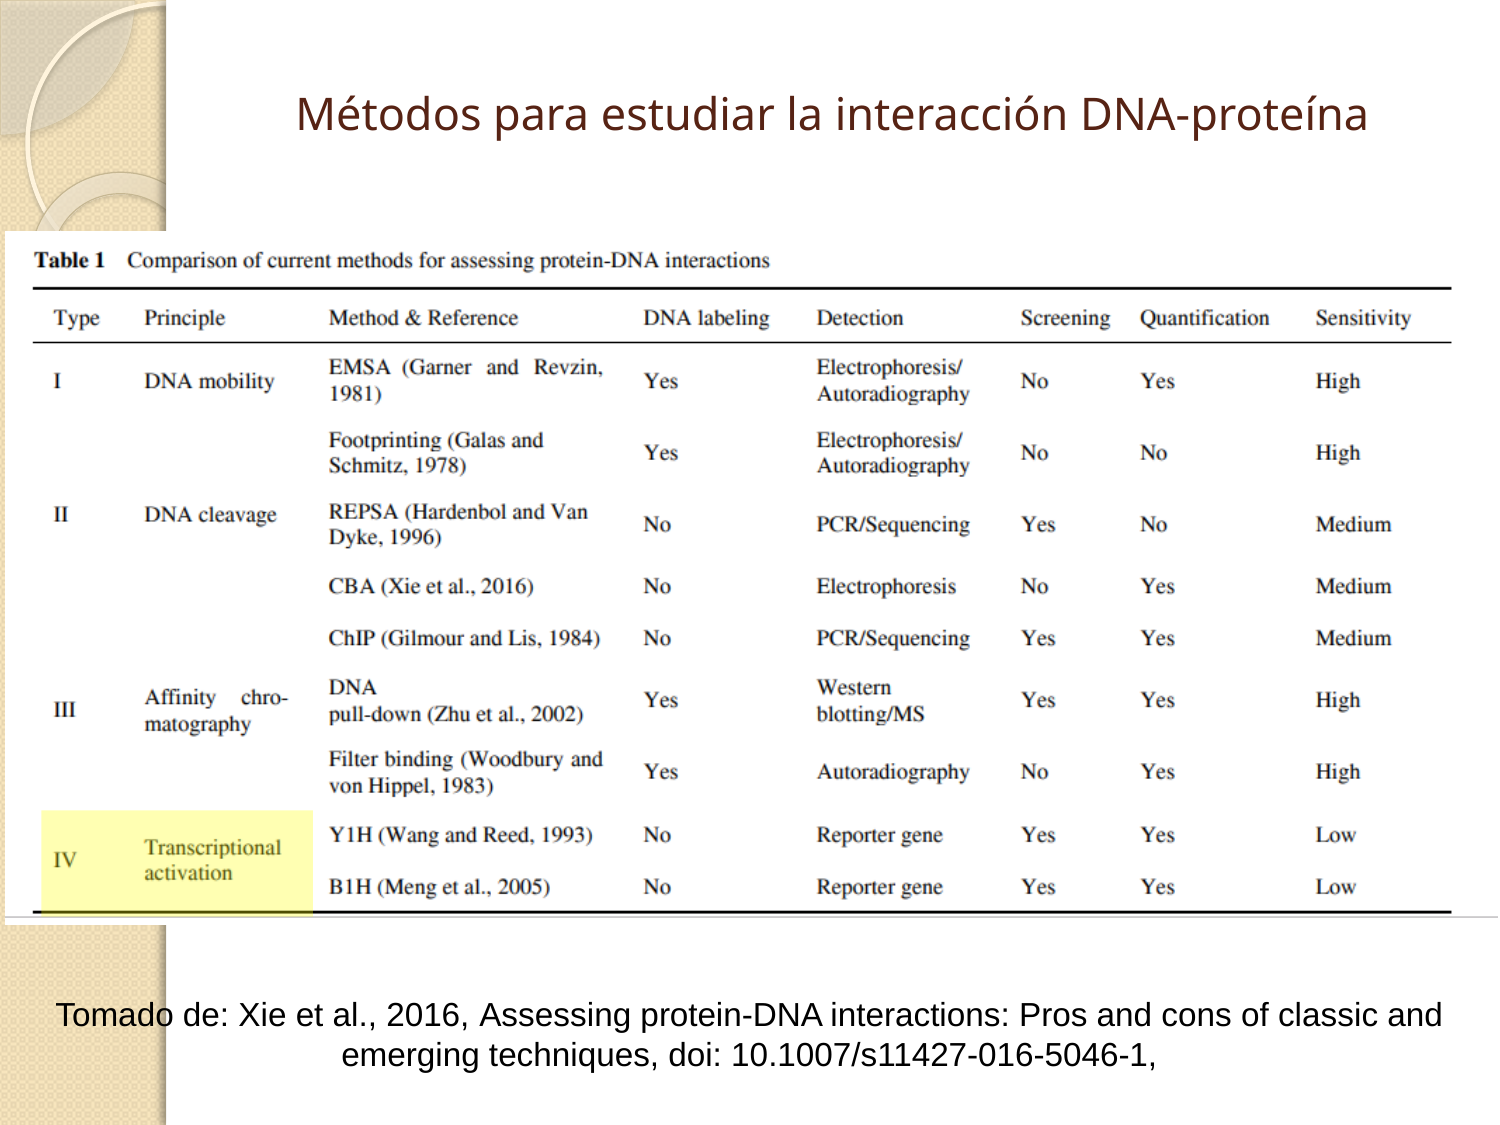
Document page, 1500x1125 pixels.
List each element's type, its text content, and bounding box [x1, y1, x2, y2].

text_box Tomado de: Xie et al., 2016, Assessing protein-DNA interactions: Pros and cons of classic and emerging techniques, doi: 10.1007/s11427-016-5046-1, [0, 986, 1500, 1081]
title Métodos para estudiar la interacción DNA-proteína [265, 54, 1400, 172]
picture [5, 231, 1498, 926]
